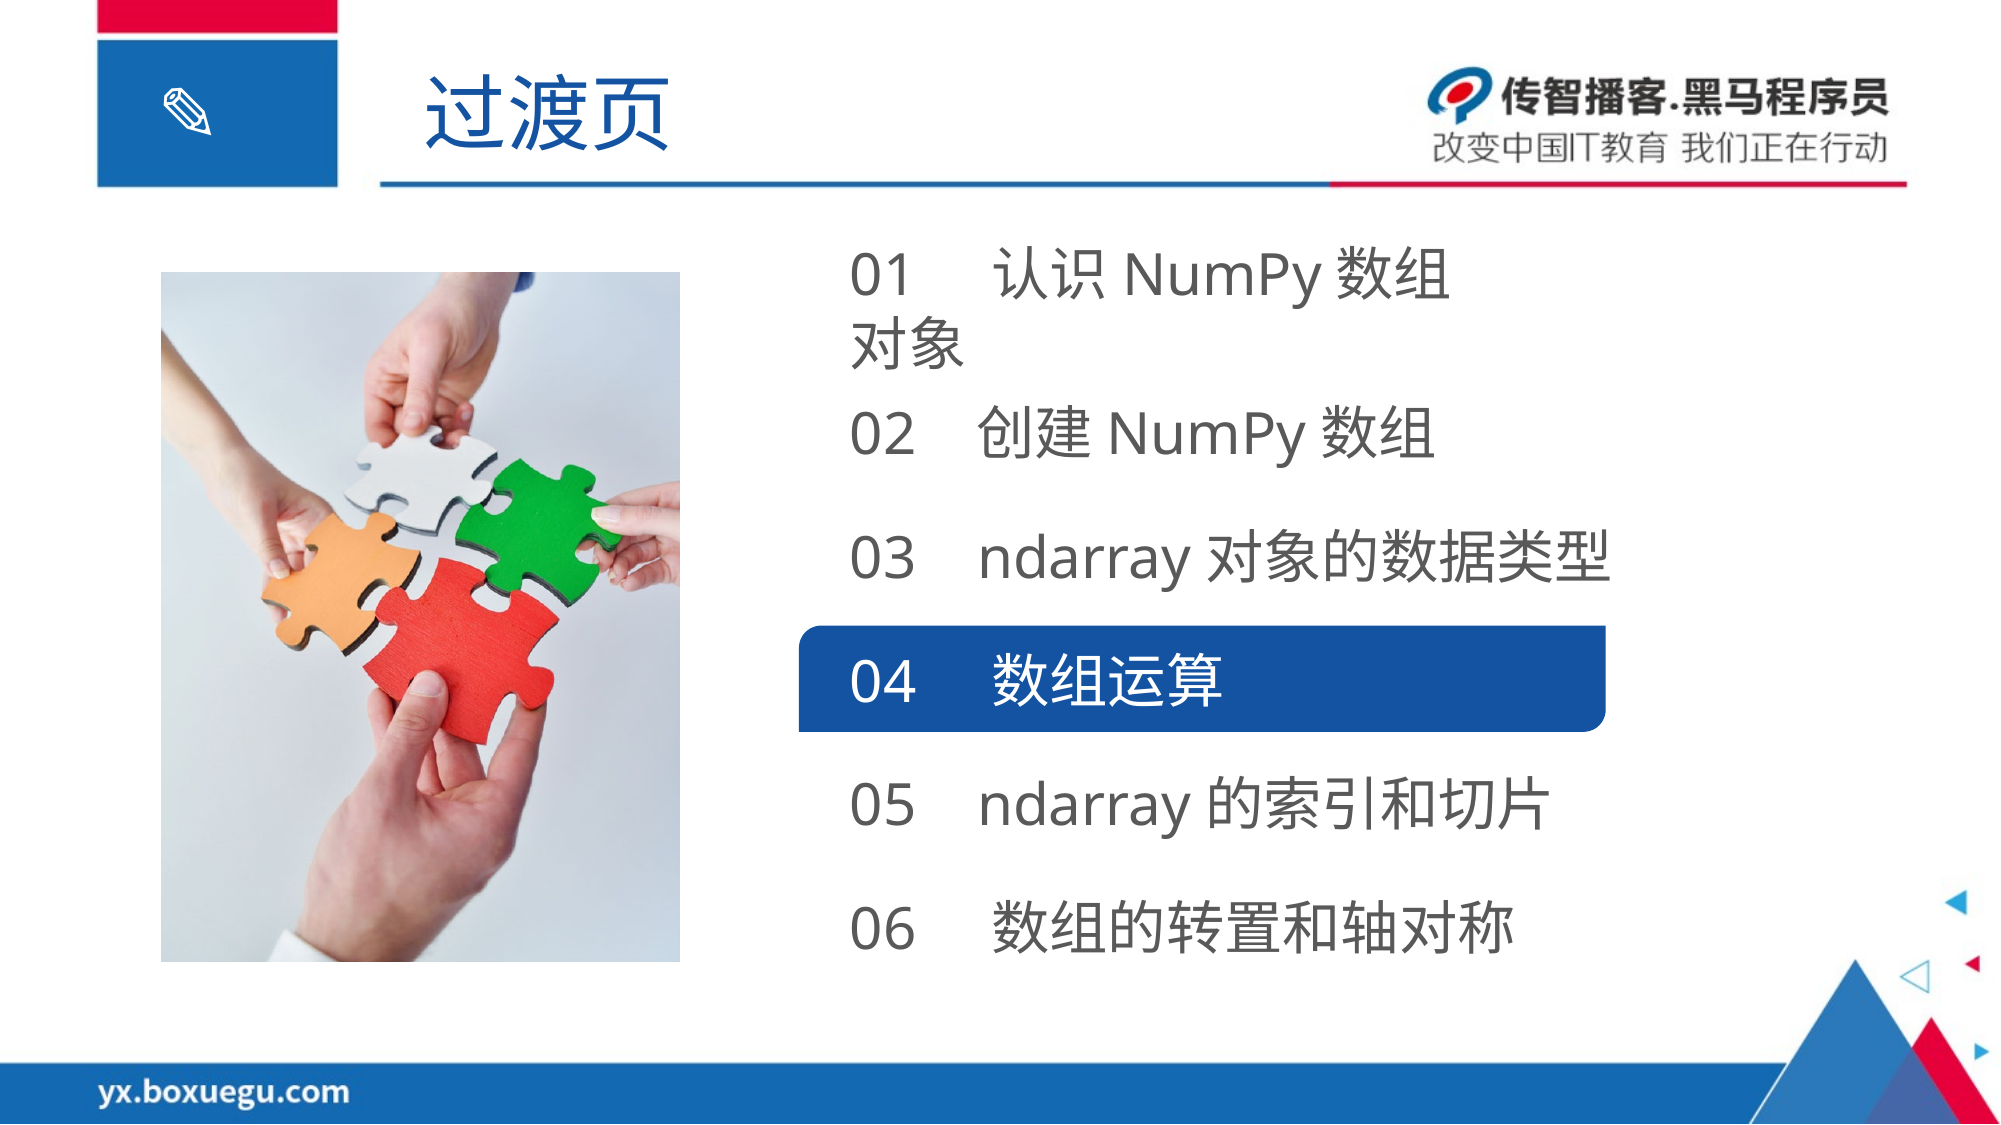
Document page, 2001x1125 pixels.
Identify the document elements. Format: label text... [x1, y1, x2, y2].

text_box 04 数组运算 [849, 643, 1722, 714]
picture [0, 0, 2000, 1124]
text_box 01 认识NumPy数组对象 [849, 237, 1497, 378]
text_box 05 ndarray的索引和切片 [849, 767, 1657, 838]
text_box 02 创建NumPy数组 [849, 395, 1606, 467]
text_box 03 ndarray对象的数据类型 [849, 519, 1657, 590]
text_box 过渡页 [409, 53, 899, 169]
text_box [797, 624, 1607, 733]
text_box 06 数组的转置和轴对称 [849, 891, 1657, 962]
